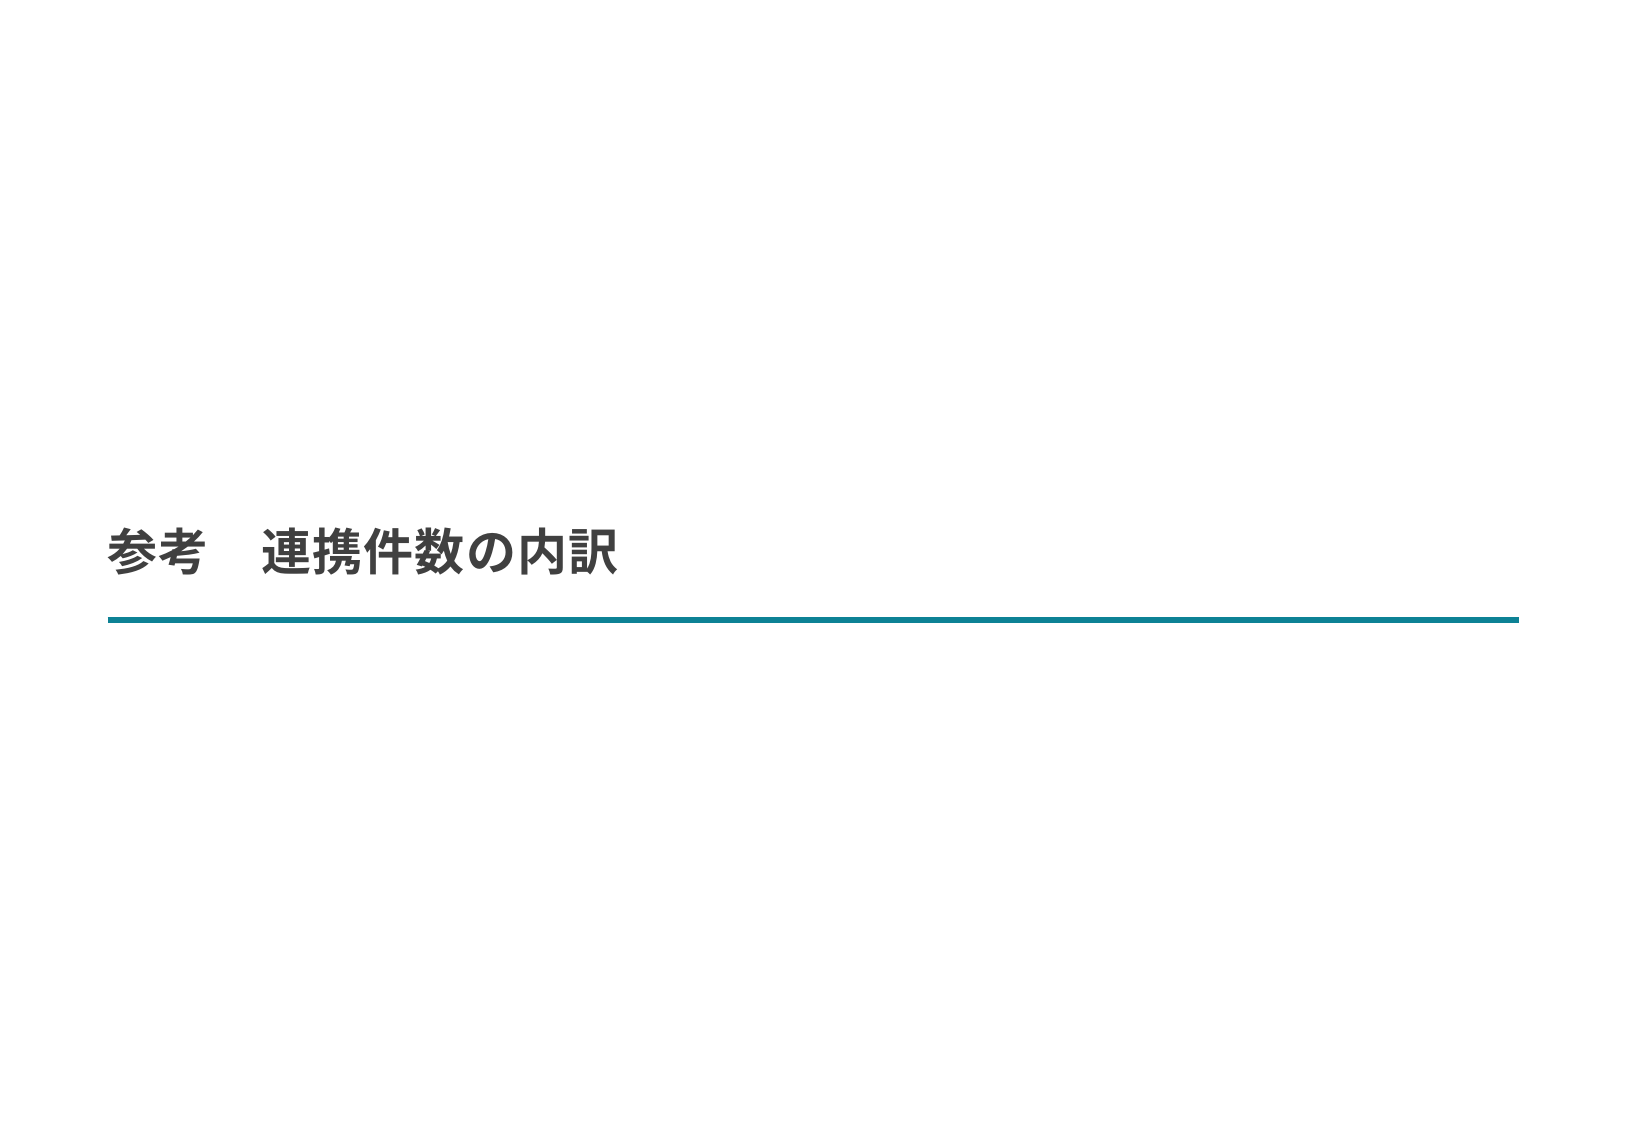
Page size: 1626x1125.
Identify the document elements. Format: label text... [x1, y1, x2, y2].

text_box 参考 連携件数の内訳 [107, 526, 1050, 581]
